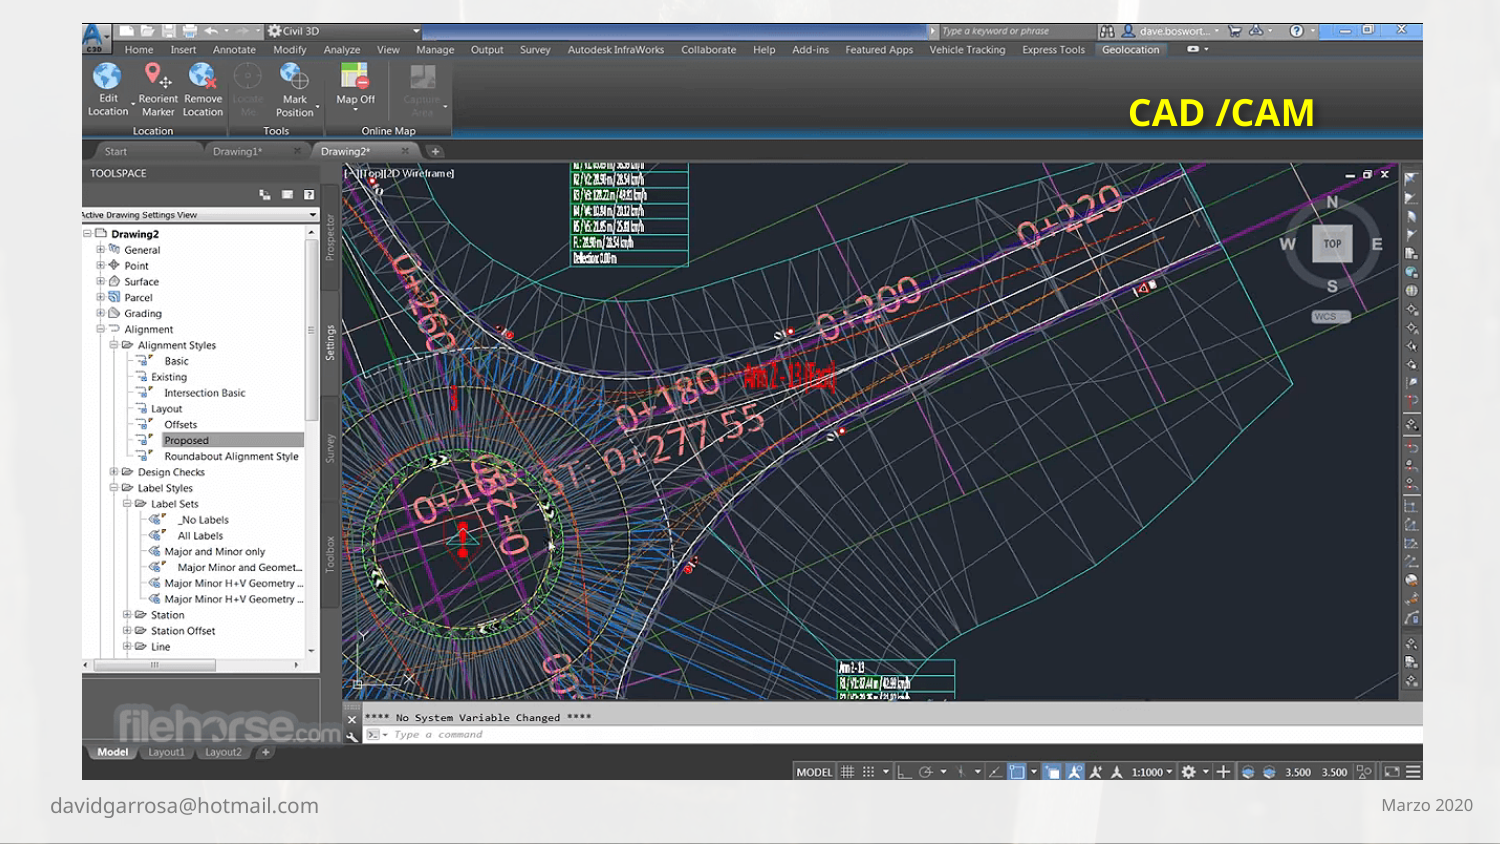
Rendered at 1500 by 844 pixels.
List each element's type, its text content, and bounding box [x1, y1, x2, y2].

text_box davidgarrosa@hotmail.com [35, 785, 387, 825]
text_box [0, 0, 1500, 844]
text_box Marzo 2020 [1136, 787, 1489, 823]
picture [81, 23, 1423, 780]
